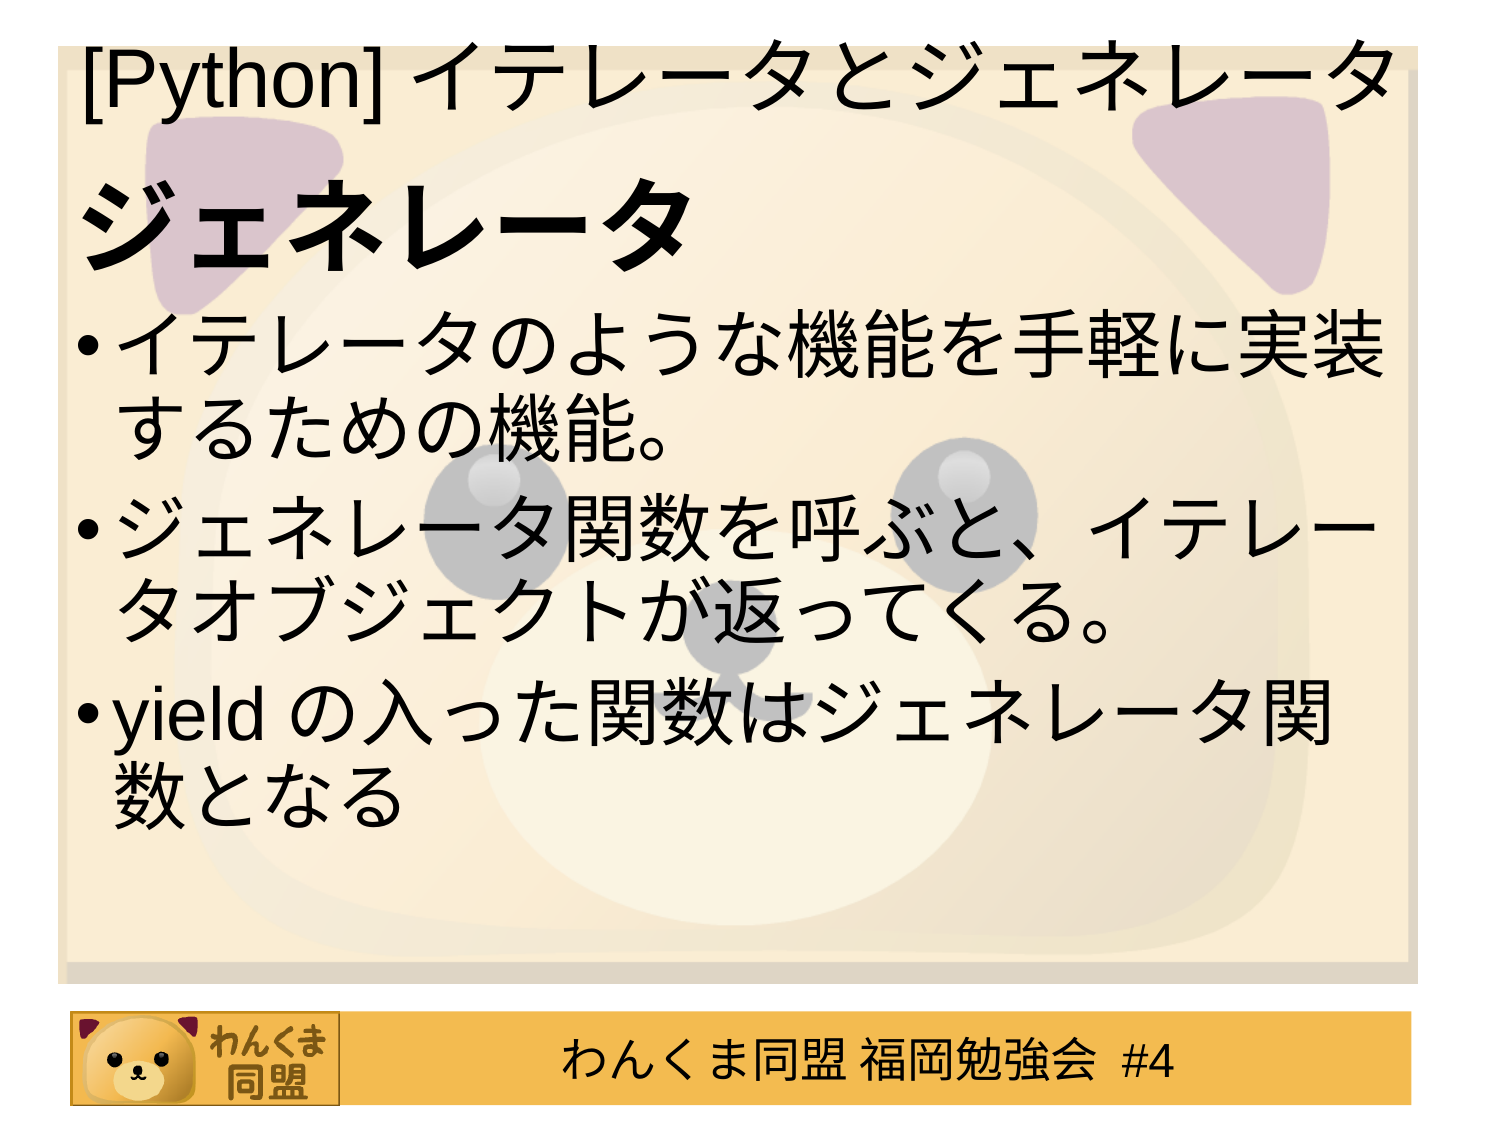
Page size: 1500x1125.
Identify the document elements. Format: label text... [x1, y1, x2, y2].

title [Python]イテレータとジェネレータ [74, 1, 1410, 148]
picture [58, 46, 1418, 984]
list ジェネレータ イテレータのような機能を手軽に実装するための機能。 ジェネレータ関数を呼ぶと、イテレータオブジェクトが返ってくる。 yieldの入った関数はジェネレータ関数となる [74, 172, 1410, 990]
picture [70, 1011, 340, 1106]
